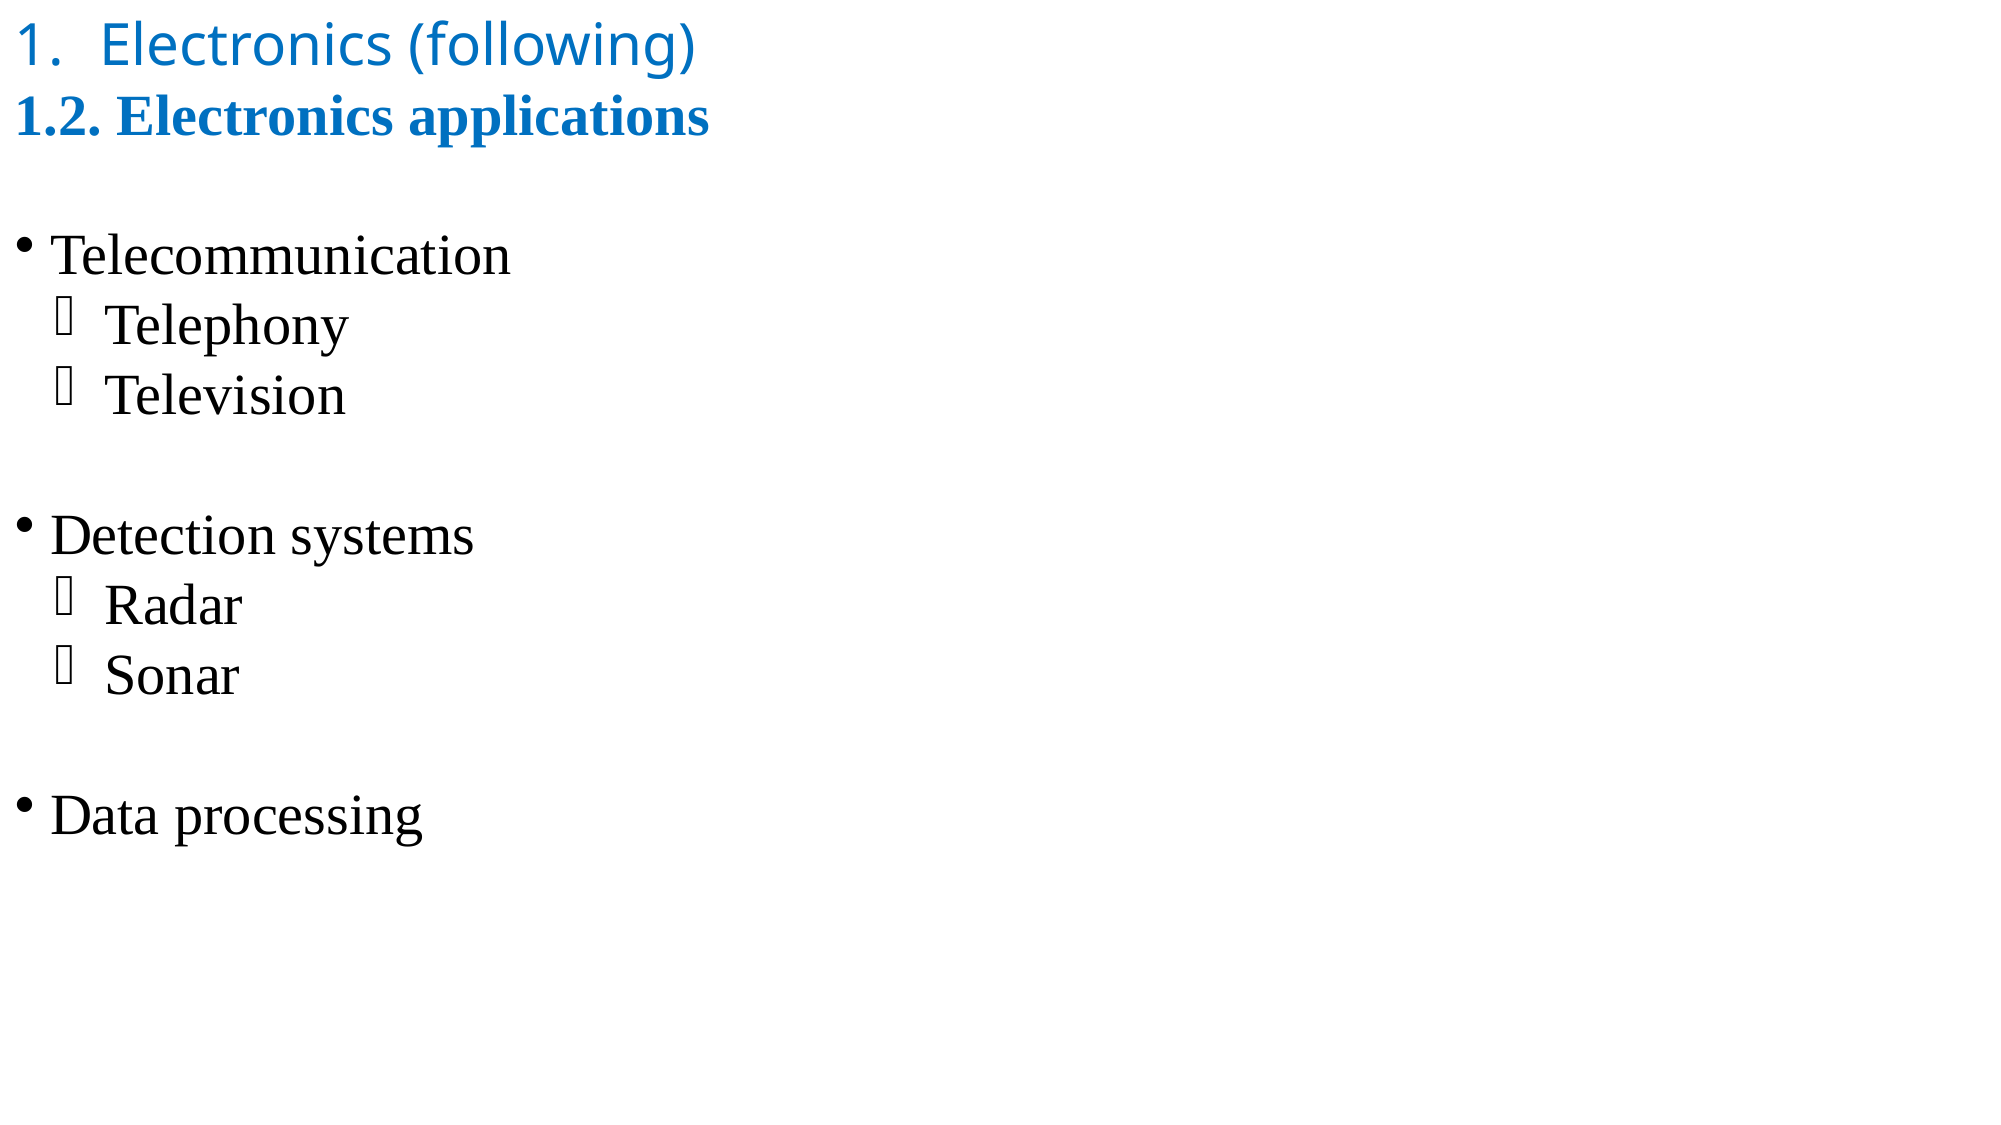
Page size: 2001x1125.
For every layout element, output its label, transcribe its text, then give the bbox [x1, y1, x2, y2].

text_box Telecommunication Telephony Television Detection systems Radar Sonar Data processing [0, 208, 2000, 924]
text_box Electronics (following) 1.2. Electronics applications [0, 0, 2000, 155]
